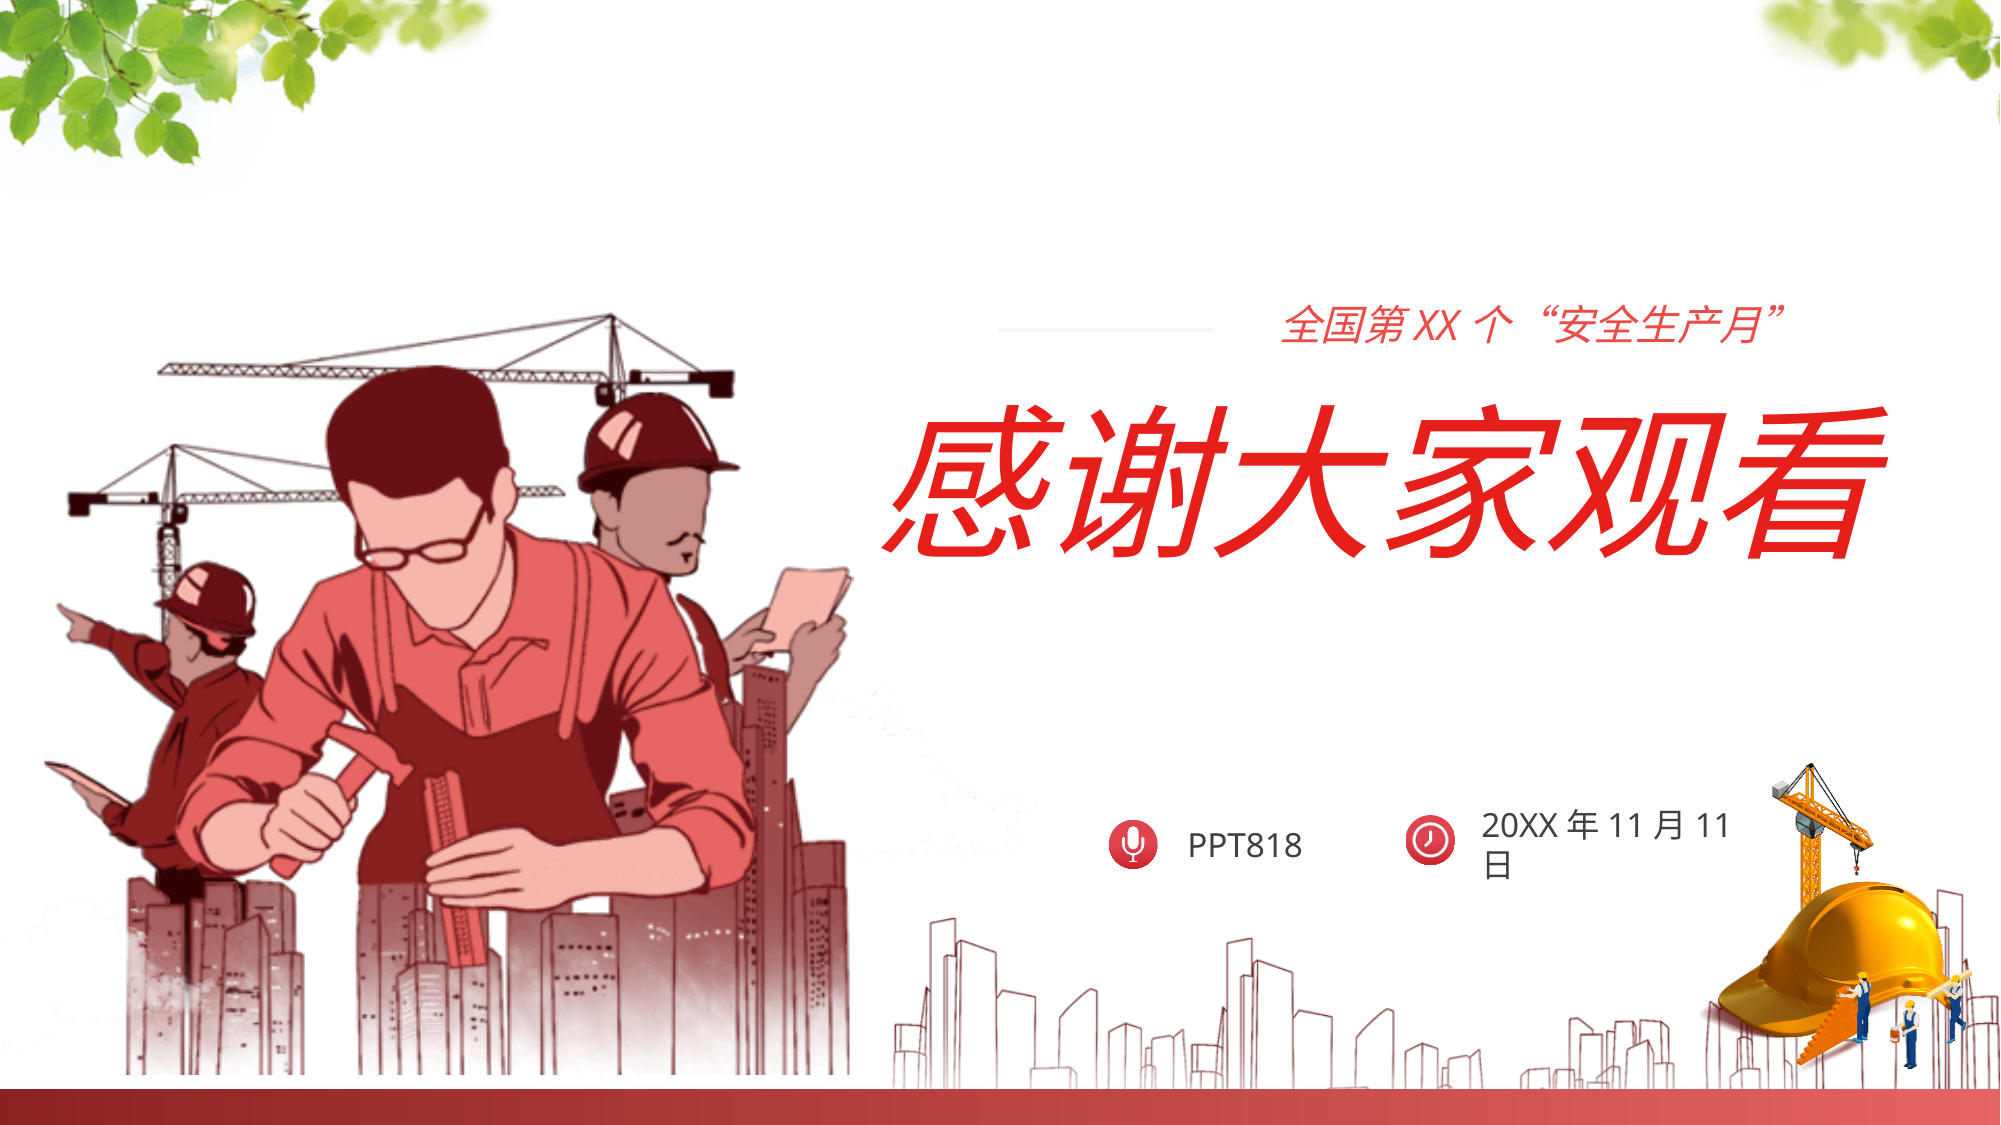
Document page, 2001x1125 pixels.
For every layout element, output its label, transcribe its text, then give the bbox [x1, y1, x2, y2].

picture [0, 0, 503, 203]
picture [0, 312, 2000, 1125]
text_box 全国第XX个“安全生产月” [1264, 291, 1920, 357]
picture [1746, 0, 2000, 271]
text_box [0, 1088, 325, 1125]
text_box 感谢大家观看 [854, 371, 1922, 477]
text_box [1405, 815, 1456, 865]
